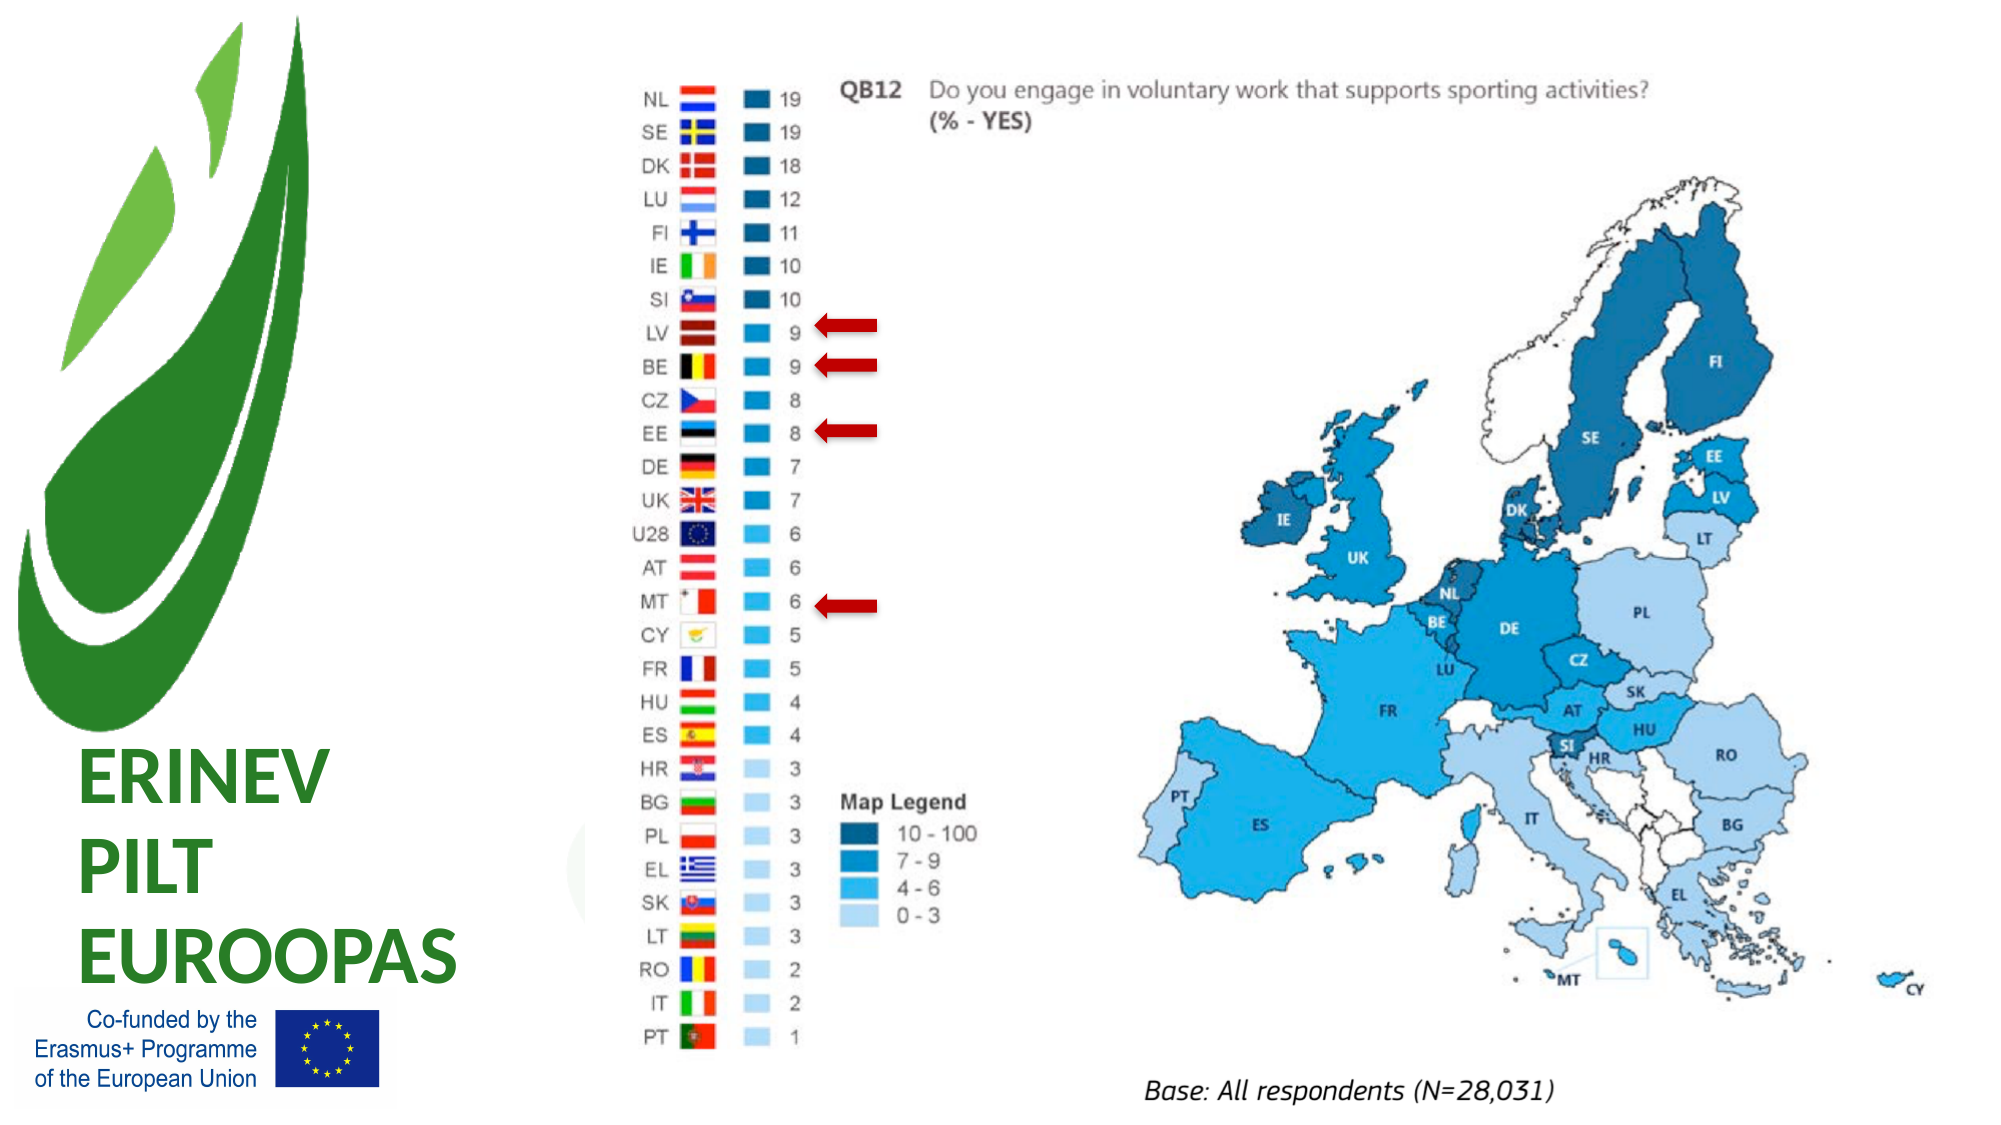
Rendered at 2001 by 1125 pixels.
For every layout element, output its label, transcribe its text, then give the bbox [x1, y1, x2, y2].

text_box [585, 0, 2000, 1125]
text_box ERINEV PILT EUROOPAS [62, 724, 586, 1125]
picture [632, 51, 2000, 1125]
picture [0, 0, 413, 826]
picture [14, 987, 397, 1110]
